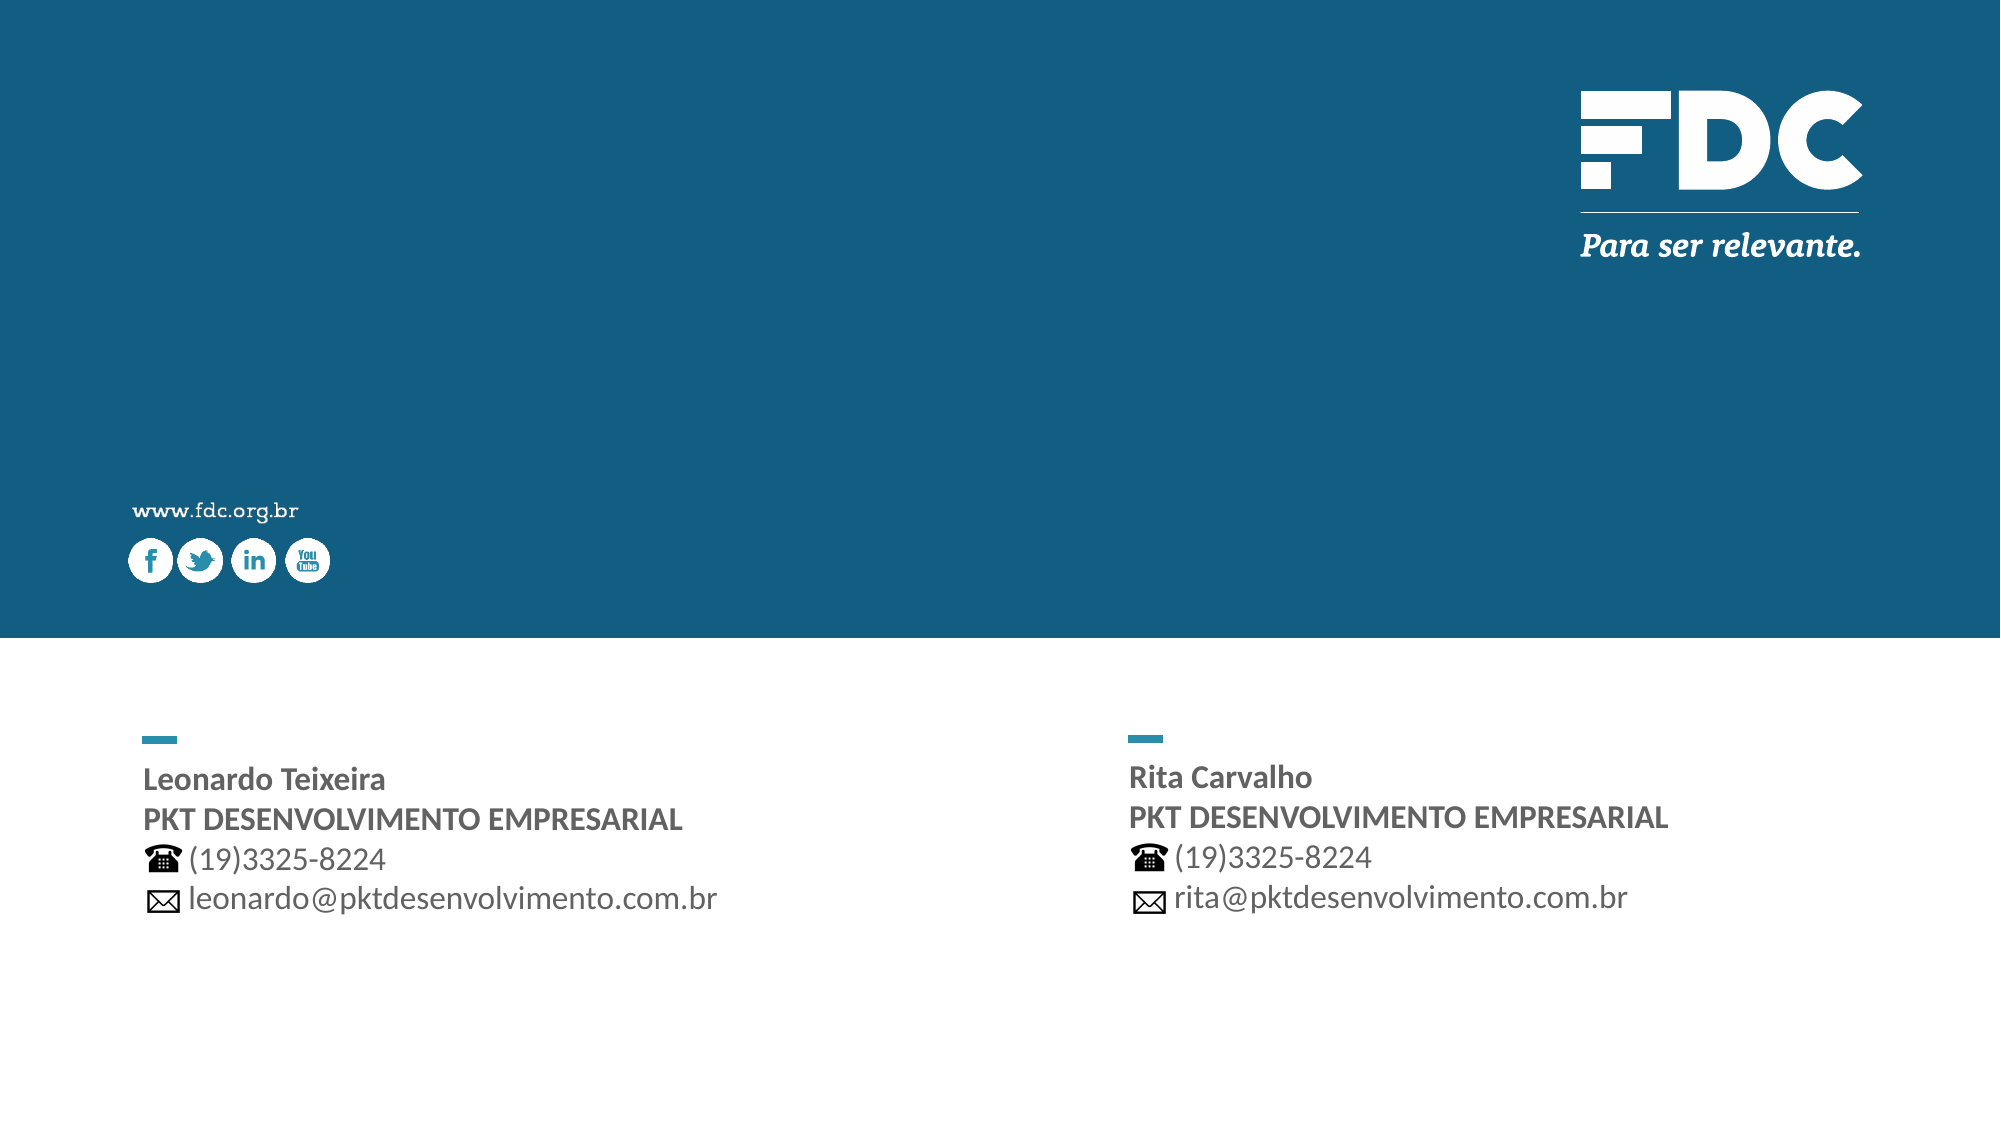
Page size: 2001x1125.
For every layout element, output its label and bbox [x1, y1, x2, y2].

text_box [128, 736, 934, 972]
picture [1126, 834, 1173, 881]
picture [140, 835, 187, 921]
text_box [1114, 735, 1920, 971]
picture [1130, 883, 1169, 922]
picture [0, 0, 2000, 638]
